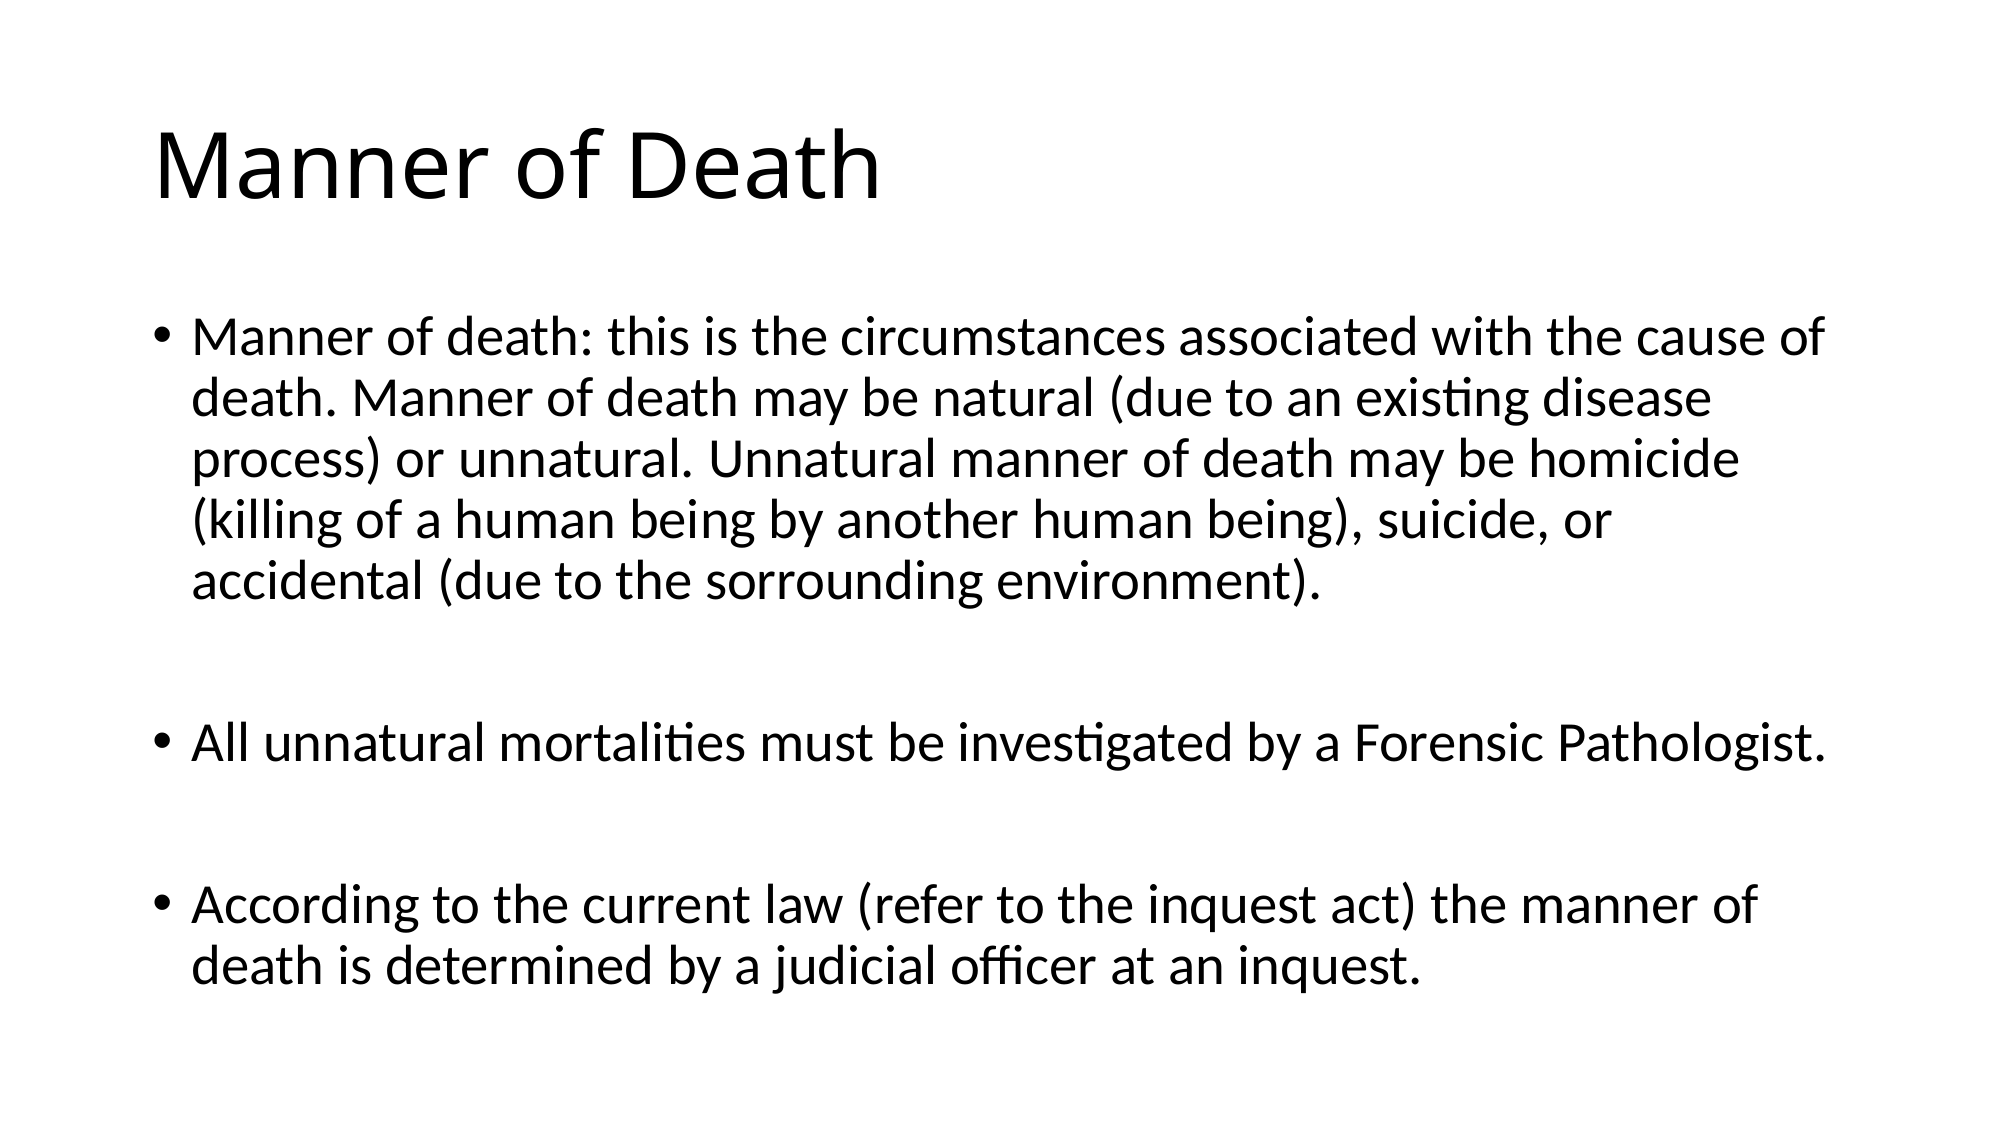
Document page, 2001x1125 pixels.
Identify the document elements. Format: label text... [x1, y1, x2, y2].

list Manner of death: this is the circumstances associated with the cause of death. Manner of death may be natural (due to an existing disease process) or unnatural. Unnatural manner of death may be homicide (killing of a human being by another human being), suicide, or accidental (due to the sorrounding environment). All unnatural mortalities must be investigated by a Forensic Pathologist. According to the current law (refer to the inquest act) the manner of death is determined by a judicial officer at an inquest. [137, 299, 1863, 1014]
title Manner of Death [137, 59, 1863, 278]
